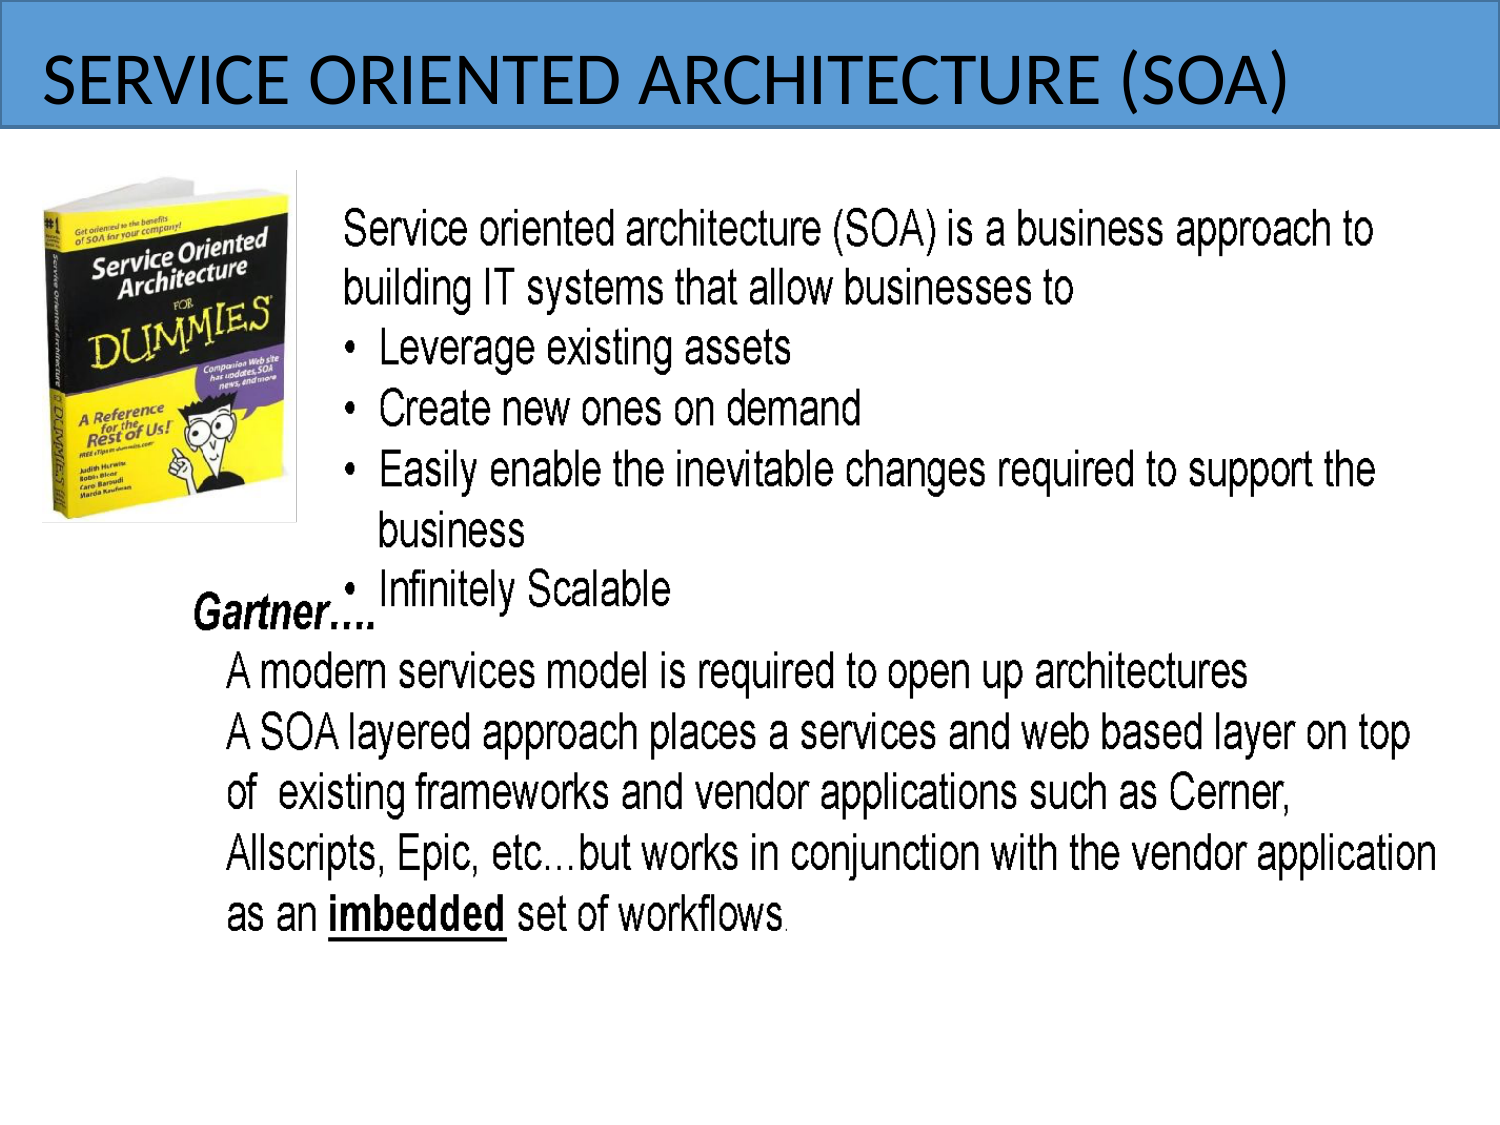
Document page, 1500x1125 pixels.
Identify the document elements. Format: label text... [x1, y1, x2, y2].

text_box SERVICE ORIENTED ARCHITECTURE (SOA) [42, 20, 1372, 170]
picture [42, 170, 1456, 953]
